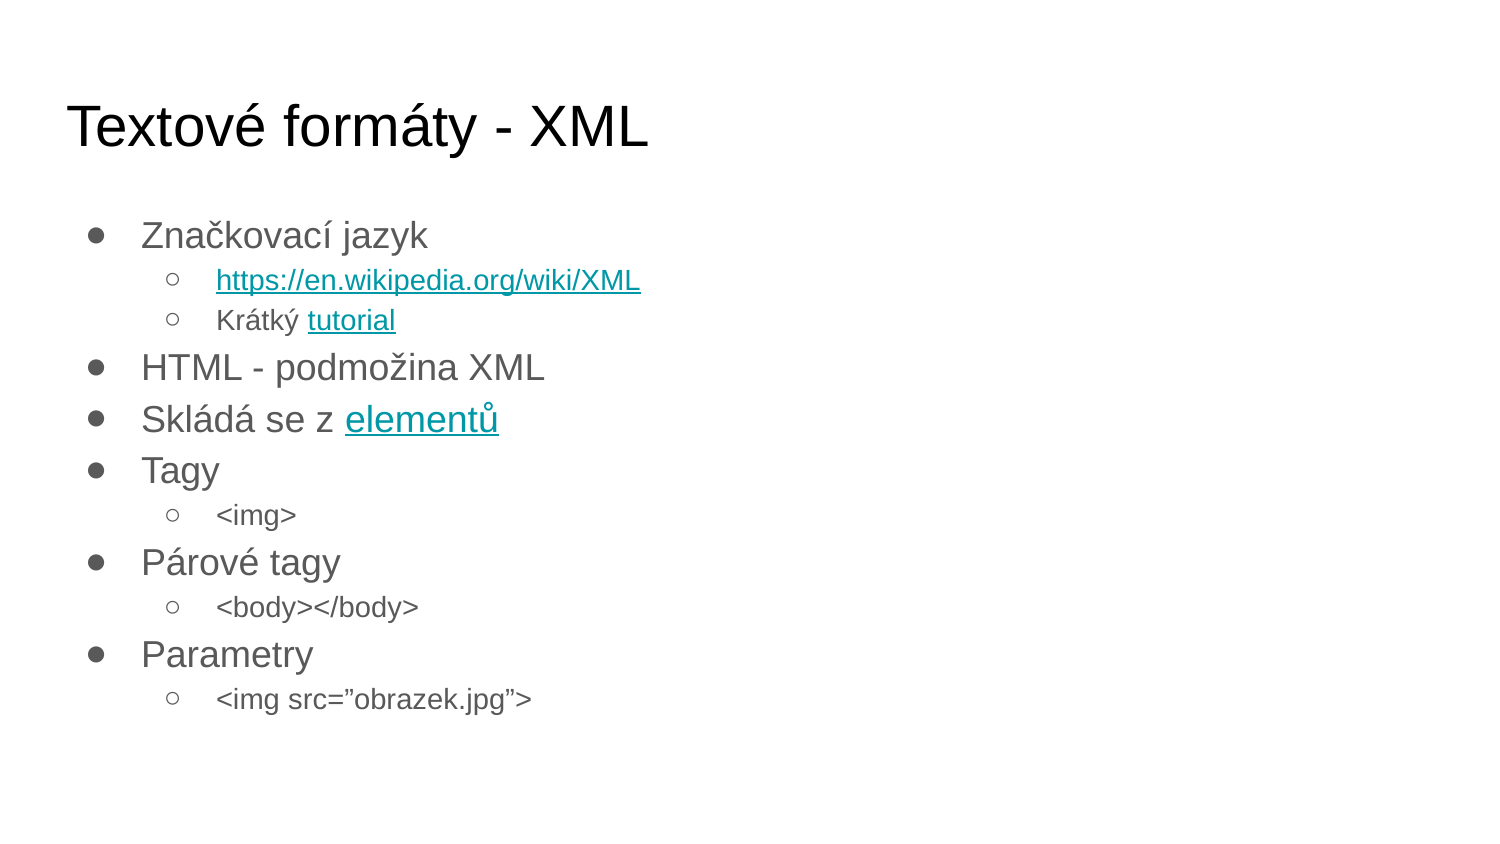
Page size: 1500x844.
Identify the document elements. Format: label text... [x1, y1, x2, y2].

title Textové formáty - XML [51, 72, 1449, 167]
list Značkovací jazyk https://en.wikipedia.org/wiki/XML Krátký tutorial HTML - podmožina XML Skládá se z elementů Tagy <img> Párové tagy <body></body> Parametry <img src=”obrazek.jpg”> [51, 189, 1449, 750]
